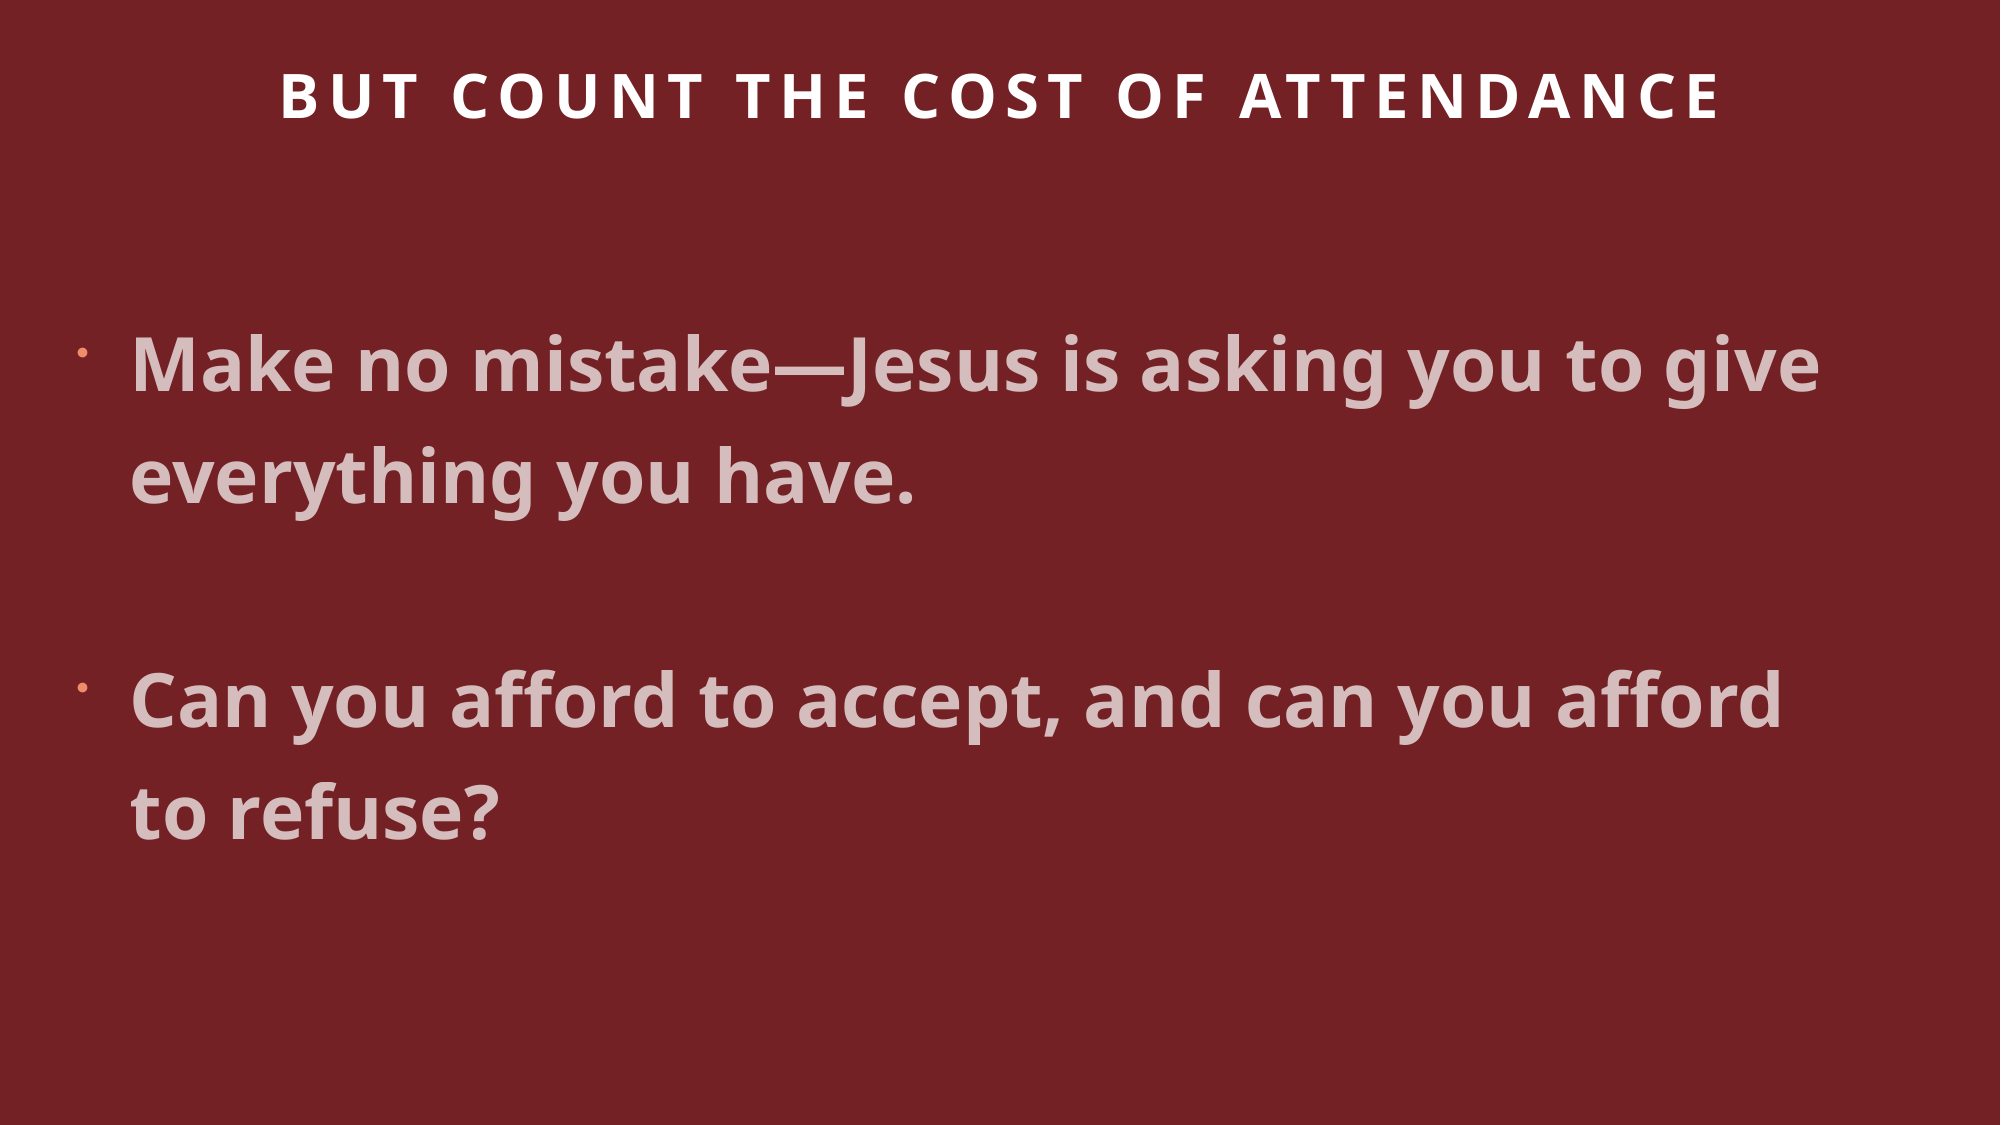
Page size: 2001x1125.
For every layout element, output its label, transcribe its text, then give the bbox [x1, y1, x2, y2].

title But Count the Cost of Attendance [177, 57, 1822, 179]
list Make no mistake—Jesus is asking you to give everything you have. Can you afford to accept, and can you afford to refuse? [70, 293, 1943, 1068]
